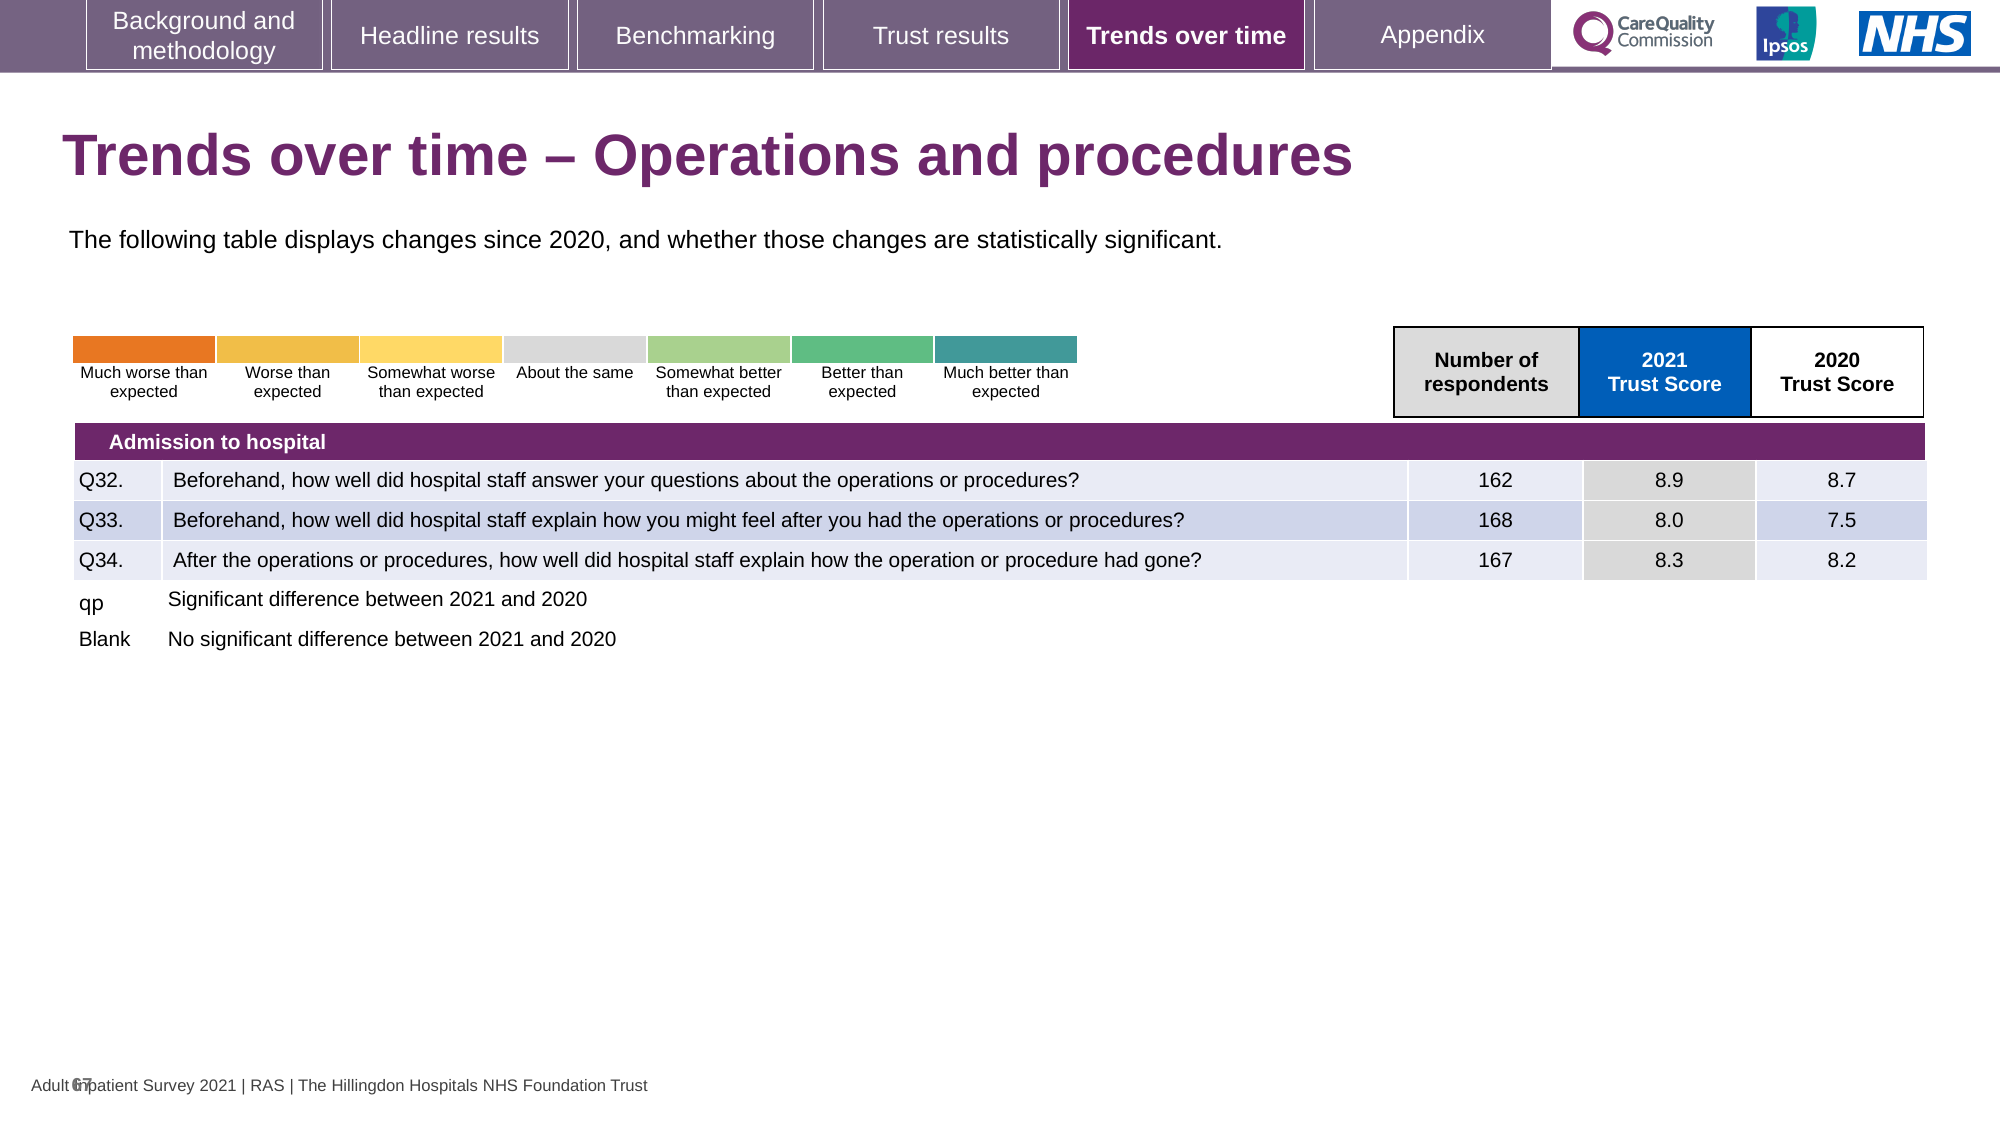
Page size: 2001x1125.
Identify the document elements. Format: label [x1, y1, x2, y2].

table_header [1395, 328, 1578, 416]
table_header [1584, 461, 1755, 500]
picture [1859, 11, 1971, 56]
table_cell [73, 621, 1928, 661]
text_box [68, 223, 1901, 254]
table_cell [74, 501, 161, 540]
table_header [1752, 328, 1923, 416]
table_header [75, 423, 1925, 460]
table_header [1409, 461, 1582, 500]
picture [1573, 11, 1715, 56]
table_cell [1584, 541, 1755, 580]
table_cell [73, 581, 1928, 620]
picture [1756, 6, 1817, 61]
table_cell [163, 541, 1407, 580]
table_cell [1584, 501, 1755, 540]
title [62, 81, 1936, 189]
chart [0, 0, 334, 84]
table_header [68, 327, 1393, 417]
table_cell [163, 501, 1407, 540]
table_cell [1757, 541, 1927, 580]
table_cell [1409, 501, 1582, 540]
table_header [163, 461, 1407, 500]
table_header [1757, 461, 1927, 500]
table_header [74, 461, 161, 500]
table_cell [1757, 501, 1927, 540]
table_cell [1409, 541, 1582, 580]
slide_number [71, 1035, 122, 1095]
table_cell [74, 541, 161, 580]
table_header [1580, 328, 1750, 416]
